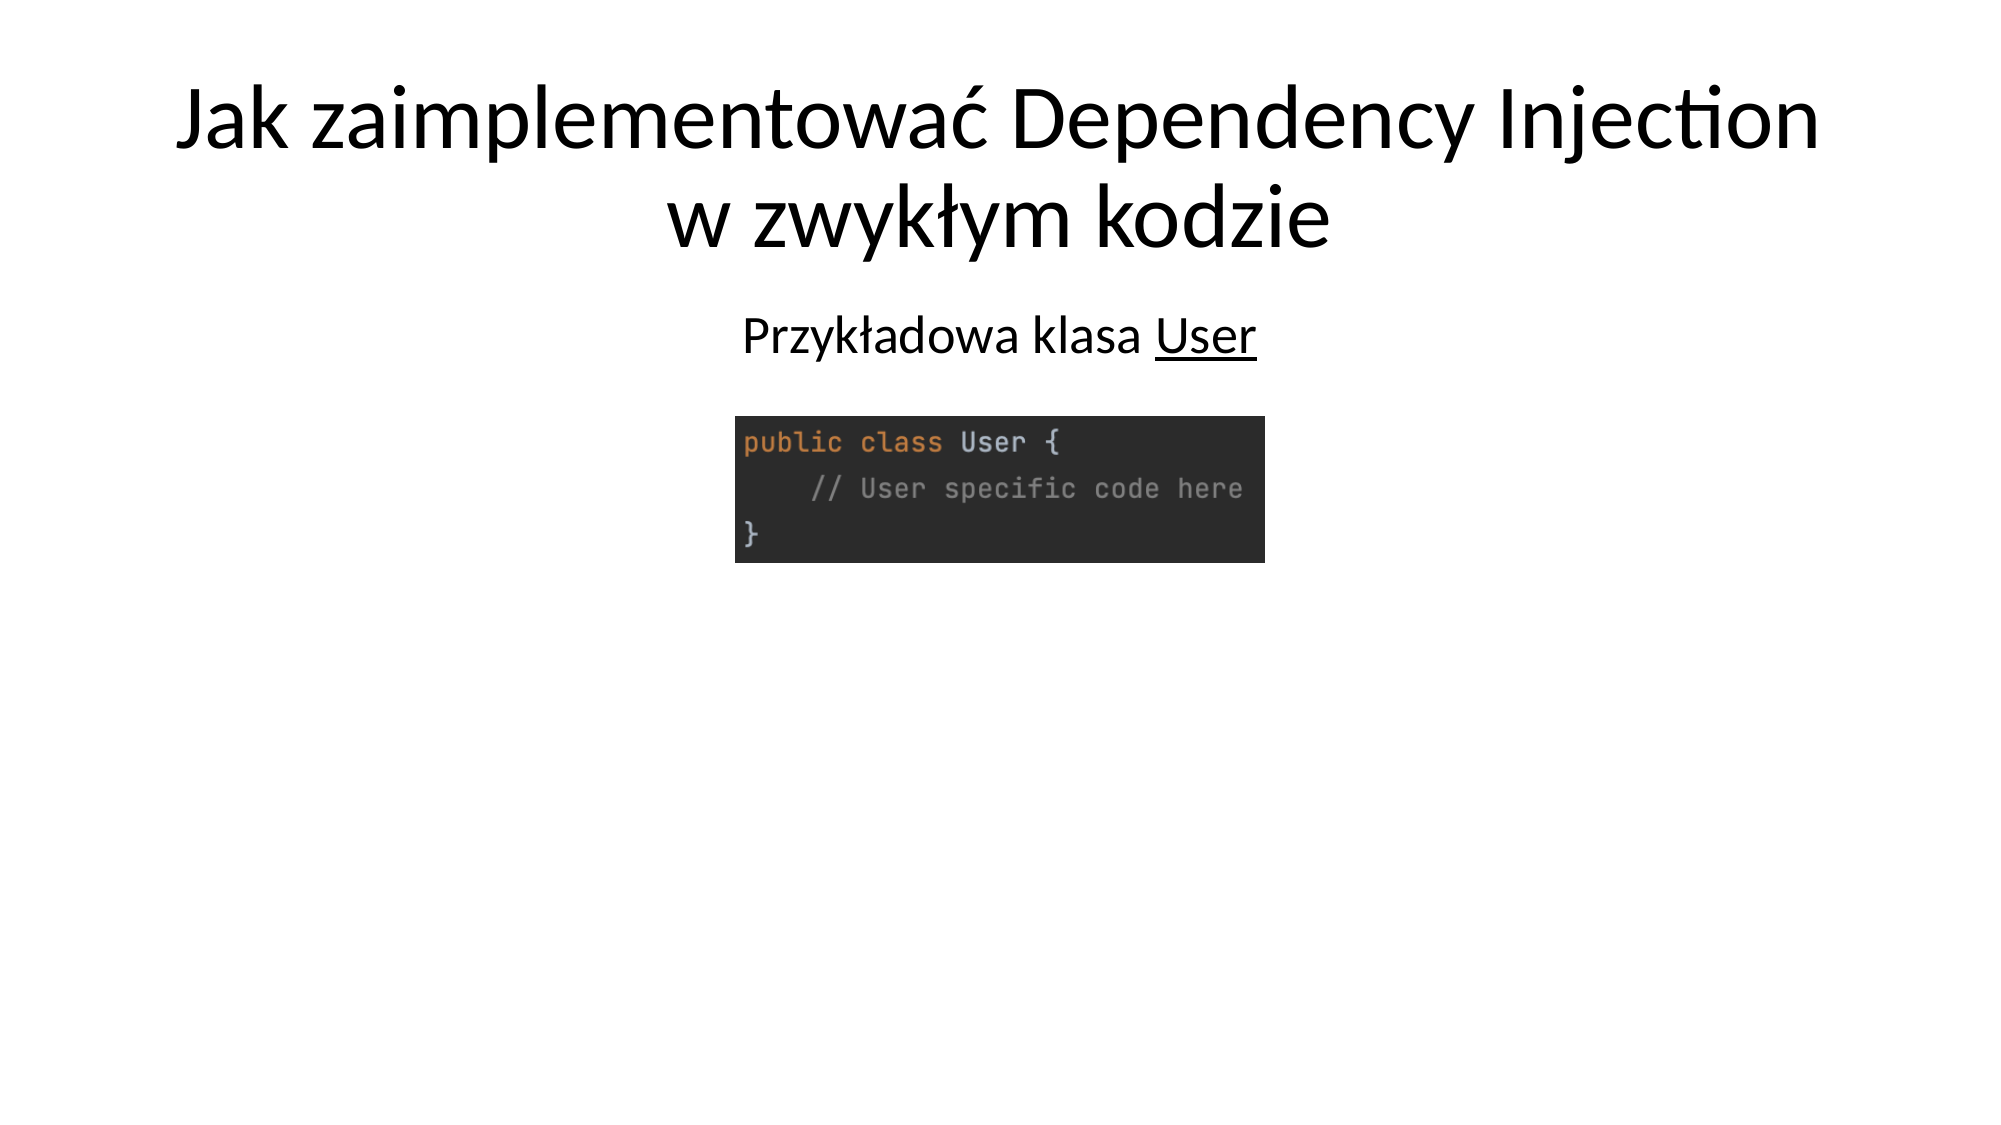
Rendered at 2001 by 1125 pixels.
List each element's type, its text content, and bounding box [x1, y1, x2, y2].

title Jak zaimplementować Dependency Injection w zwykłym kodzie [137, 59, 1863, 278]
text_box Przykładowa klasa User [137, 299, 1863, 745]
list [735, 416, 1265, 563]
